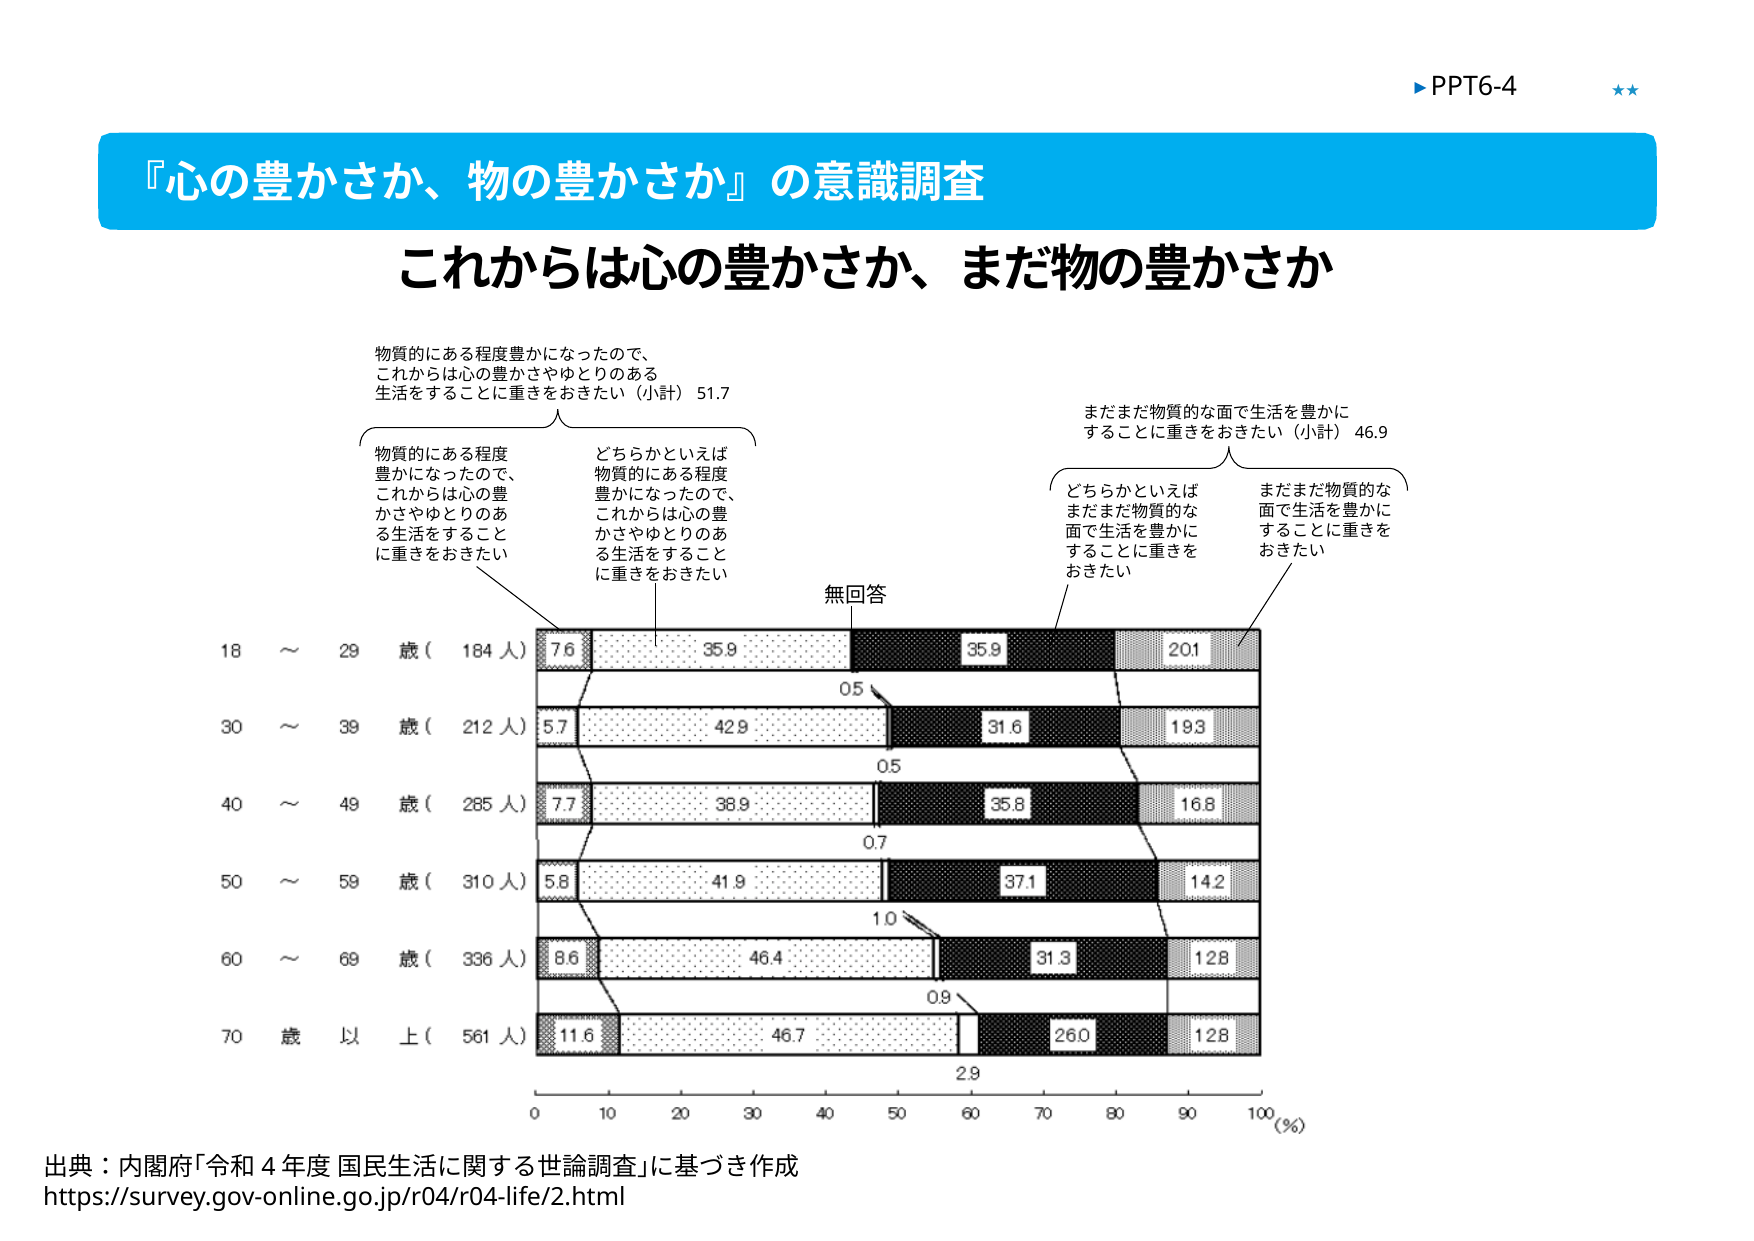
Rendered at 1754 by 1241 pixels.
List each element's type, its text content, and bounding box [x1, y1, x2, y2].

text_box 出典：内閣府｢令和4年度 国民生活に関する世論調査｣に基づき作成 https://survey.gov-online.go.jp/r04/r04-life/2.html [28, 1143, 1141, 1218]
text_box ★★ [1568, 65, 1655, 109]
text_box ▶ PPT6-4 [1412, 65, 1568, 101]
text_box 『心の豊かさか、物の豊かさか』の意識調査 [120, 152, 1177, 207]
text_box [200, 335, 1554, 1144]
text_box これからは心の豊かさか、まだ物の豊かさか [379, 229, 1375, 305]
text_box [98, 132, 1657, 230]
